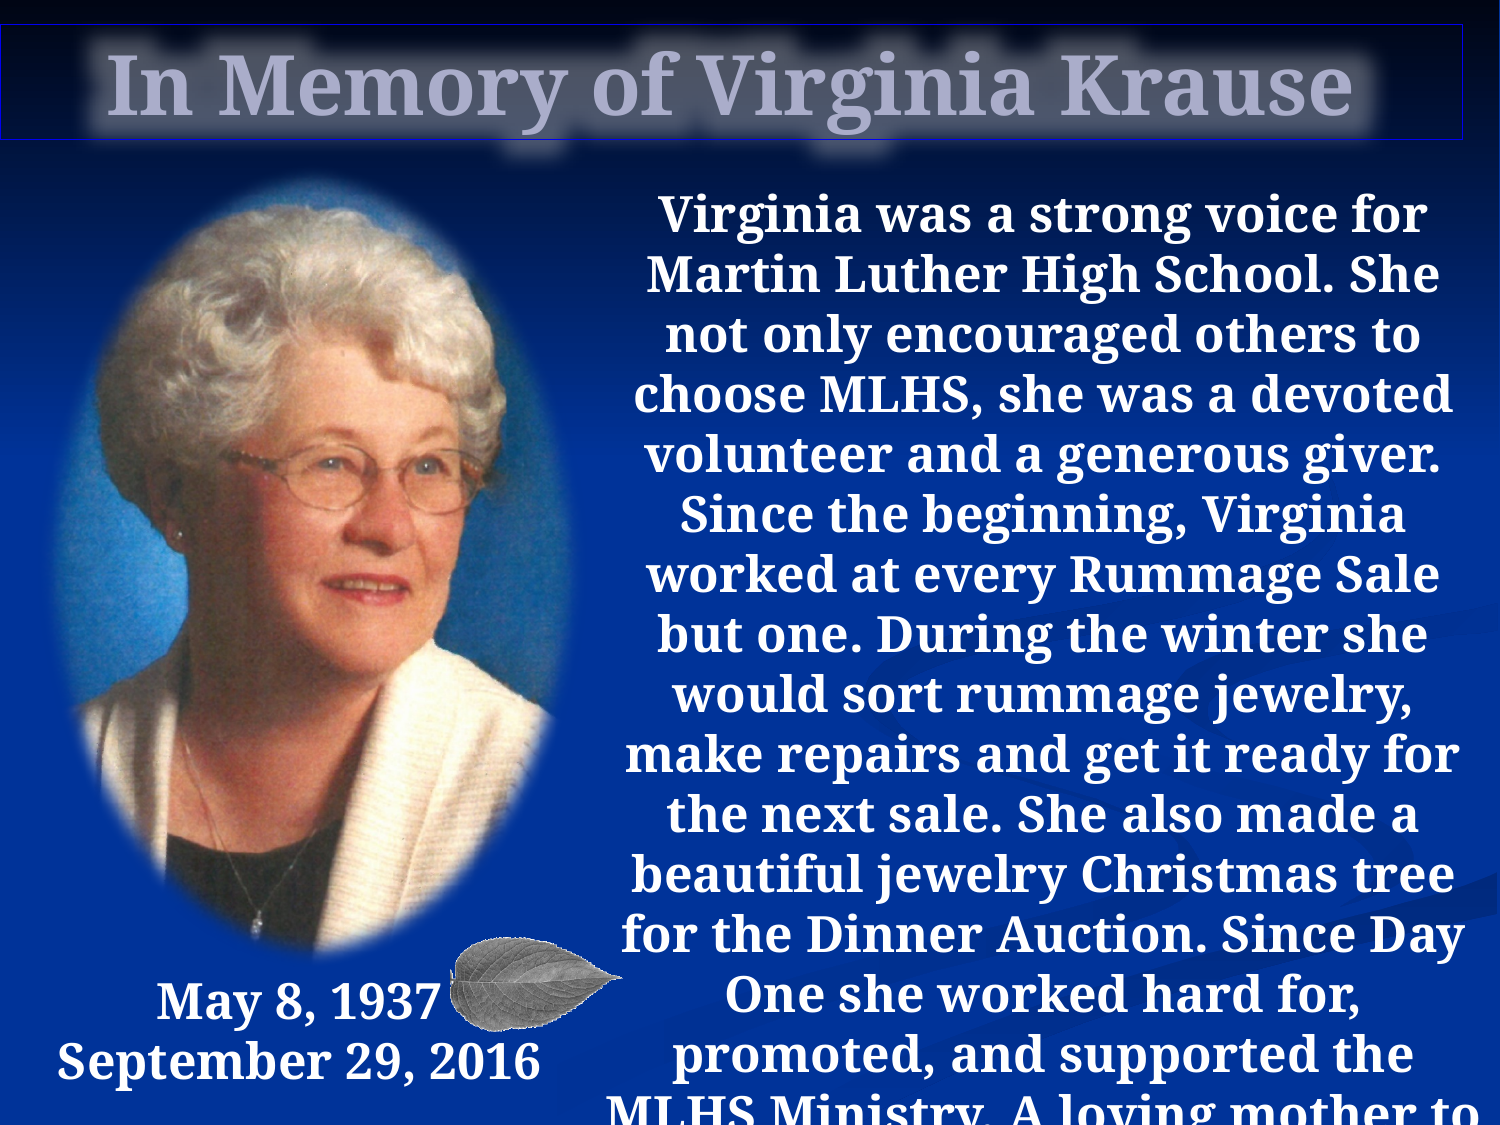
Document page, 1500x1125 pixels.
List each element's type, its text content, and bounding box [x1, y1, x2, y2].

text_box In Memory of Virginia Krause [0, 24, 1463, 140]
picture [37, 162, 635, 1038]
text_box Virginia was a strong voice for Martin Luther High School. She not only encouraged others to choose MLHS, she was a devoted volunteer and a generous giver. Since the beginning, Virginia worked at every Rummage Sale but one. During the winter she would sort rummage jewelry, make repairs and get it ready for the next sale. She also made a beautiful jewelry Christmas tree for the Dinner Auction. Since Day One she worked hard for, promoted, and supported the MLHS Ministry. A loving mother to many, MLHS graduates were Jeannine (90) and Joel (88). [587, 174, 1500, 1125]
text_box May 8, 1937 September 29, 2016 [37, 975, 563, 1098]
